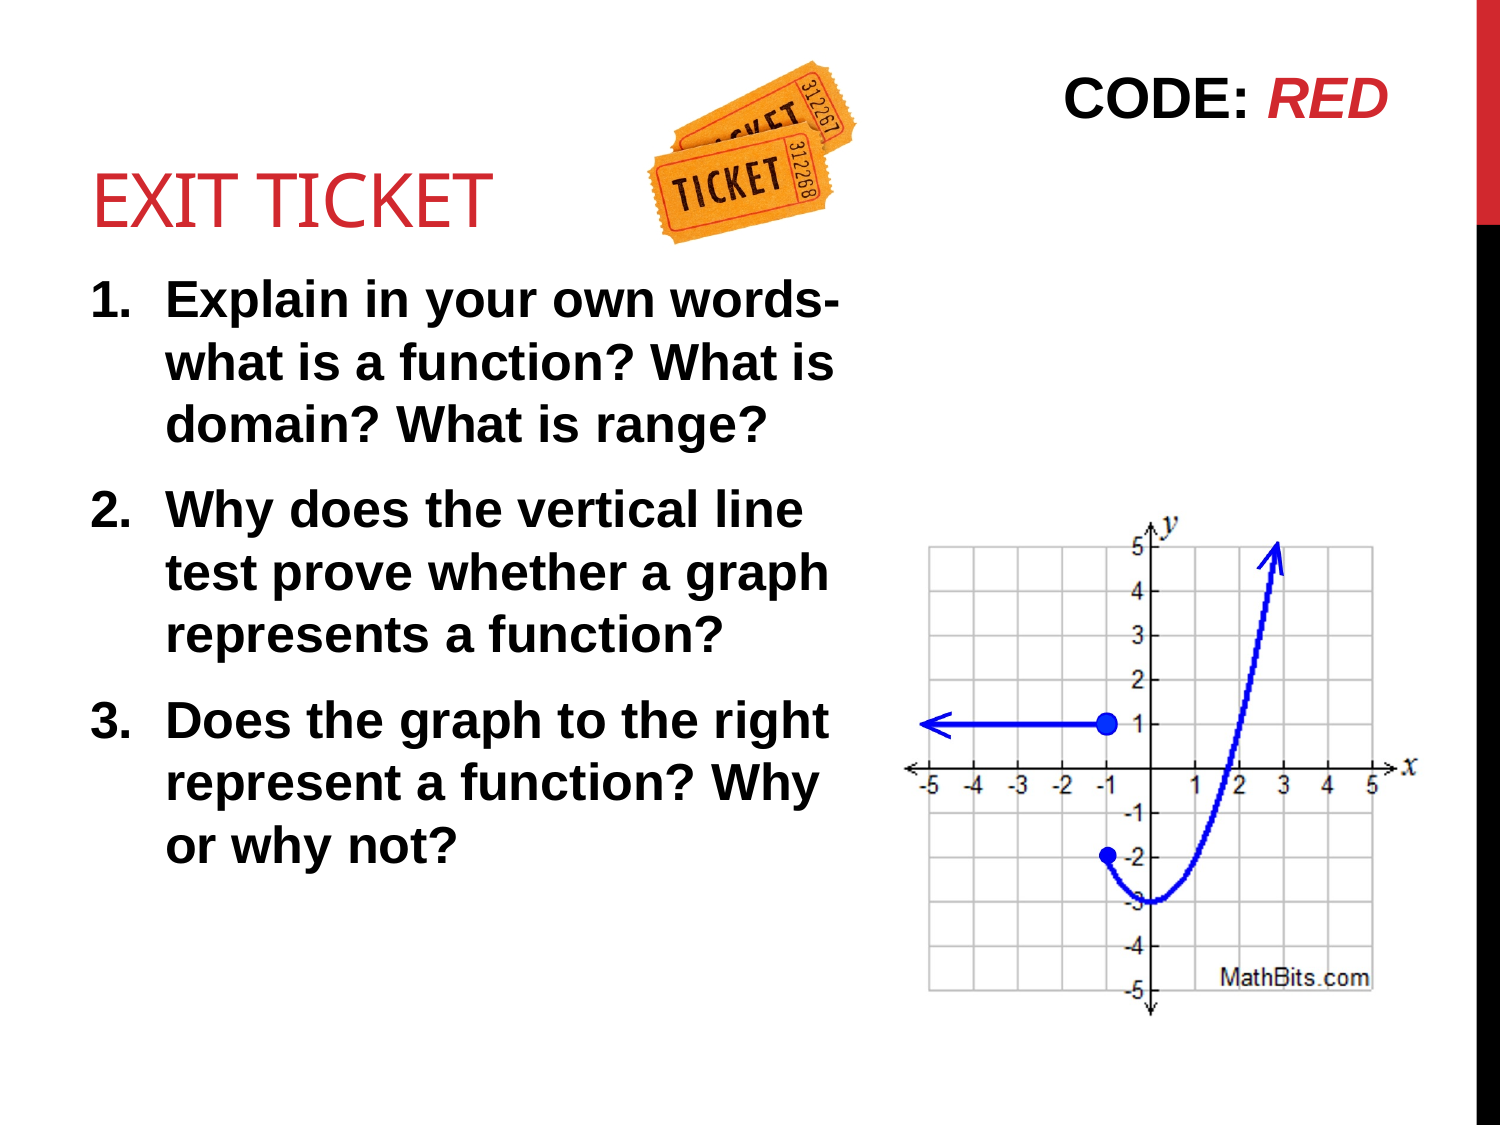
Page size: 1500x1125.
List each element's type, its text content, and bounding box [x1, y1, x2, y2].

title EXIT TICKET [75, 25, 1025, 250]
list Explain in your own words- what is a function? What is domain? What is range? Why does the vertical line test prove whether a graph represents a function? Does the graph to the right represent a function? Why or why not? [75, 258, 860, 1001]
picture [872, 492, 1427, 1041]
picture [626, 52, 905, 259]
text_box CODE: RED [1048, 52, 1407, 138]
